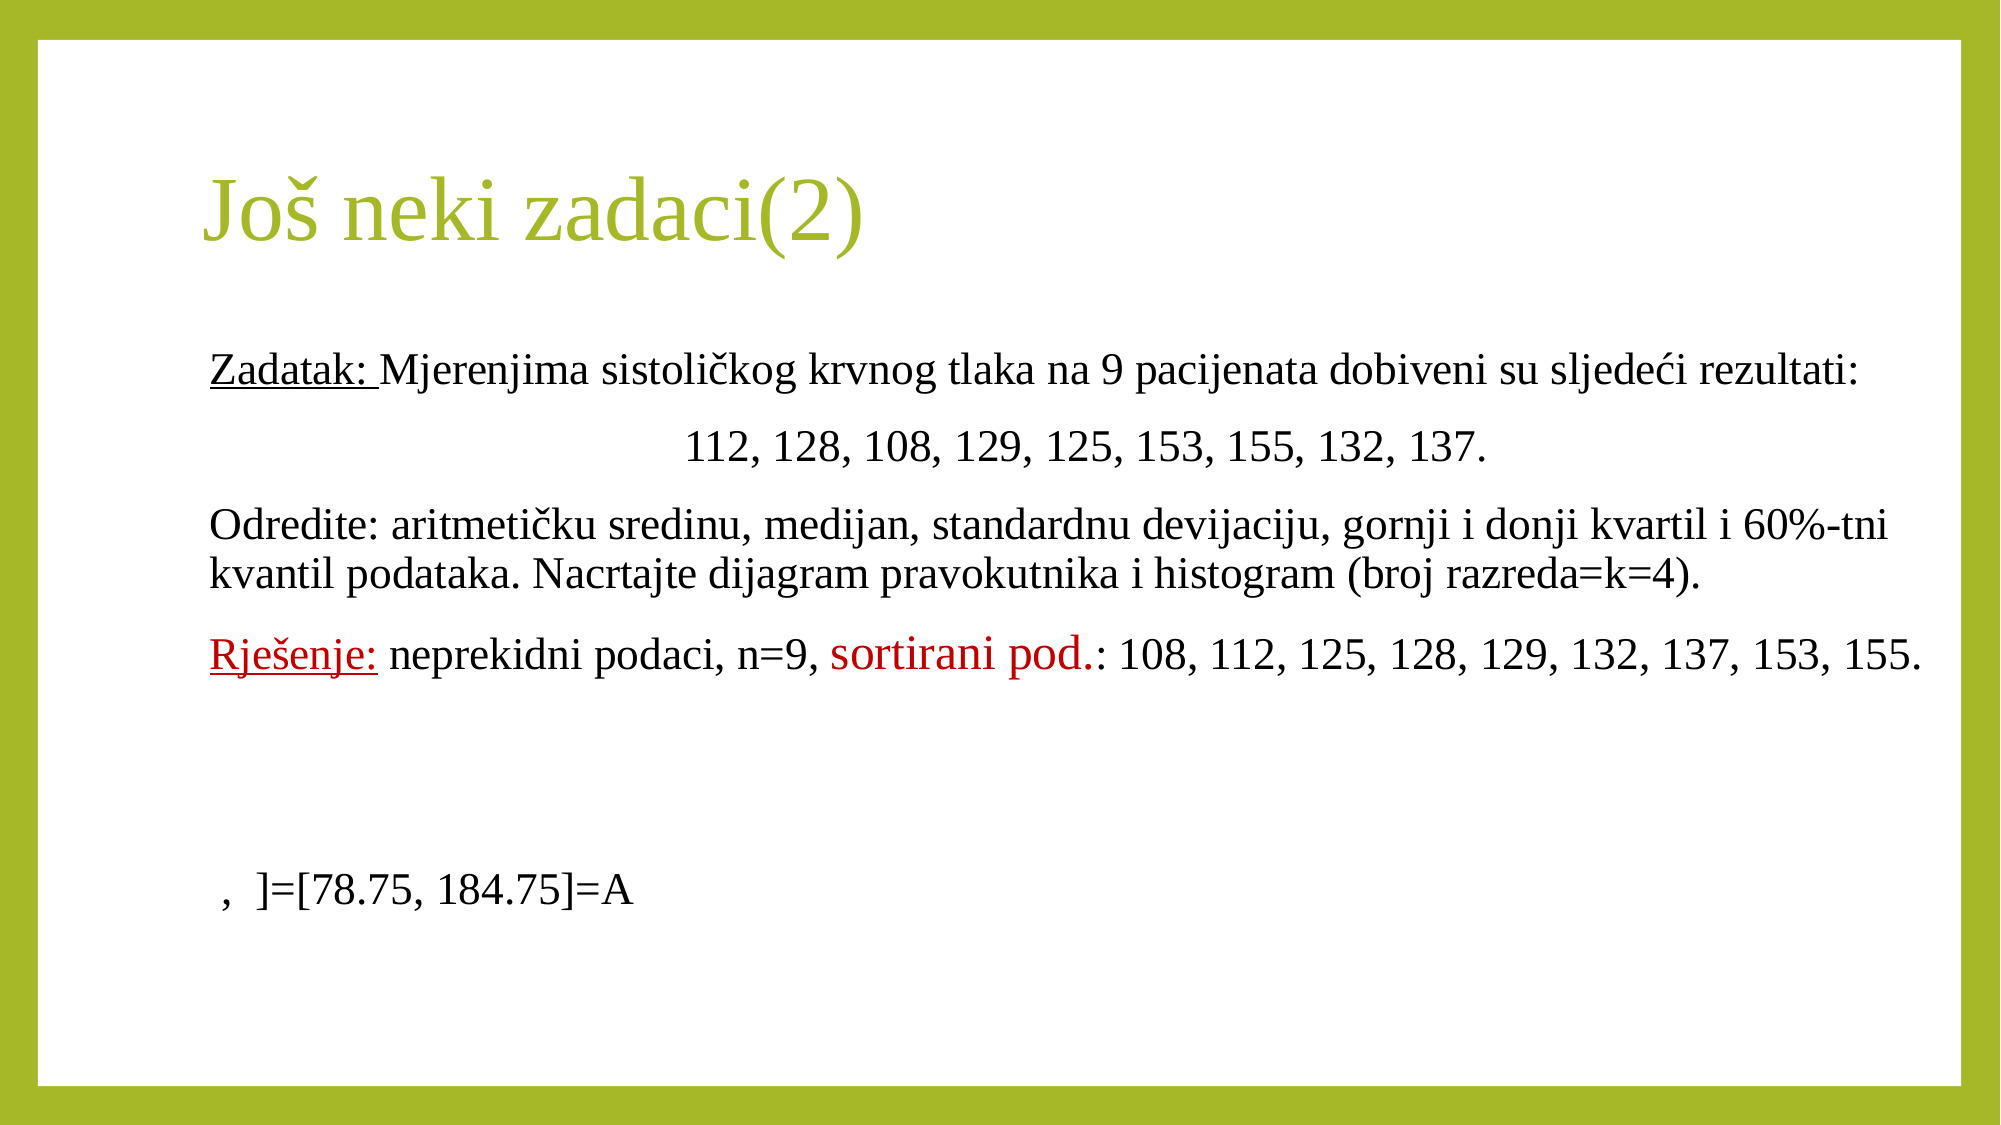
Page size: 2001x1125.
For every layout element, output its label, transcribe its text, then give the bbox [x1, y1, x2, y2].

title Još neki zadaci(2) [187, 99, 1808, 323]
